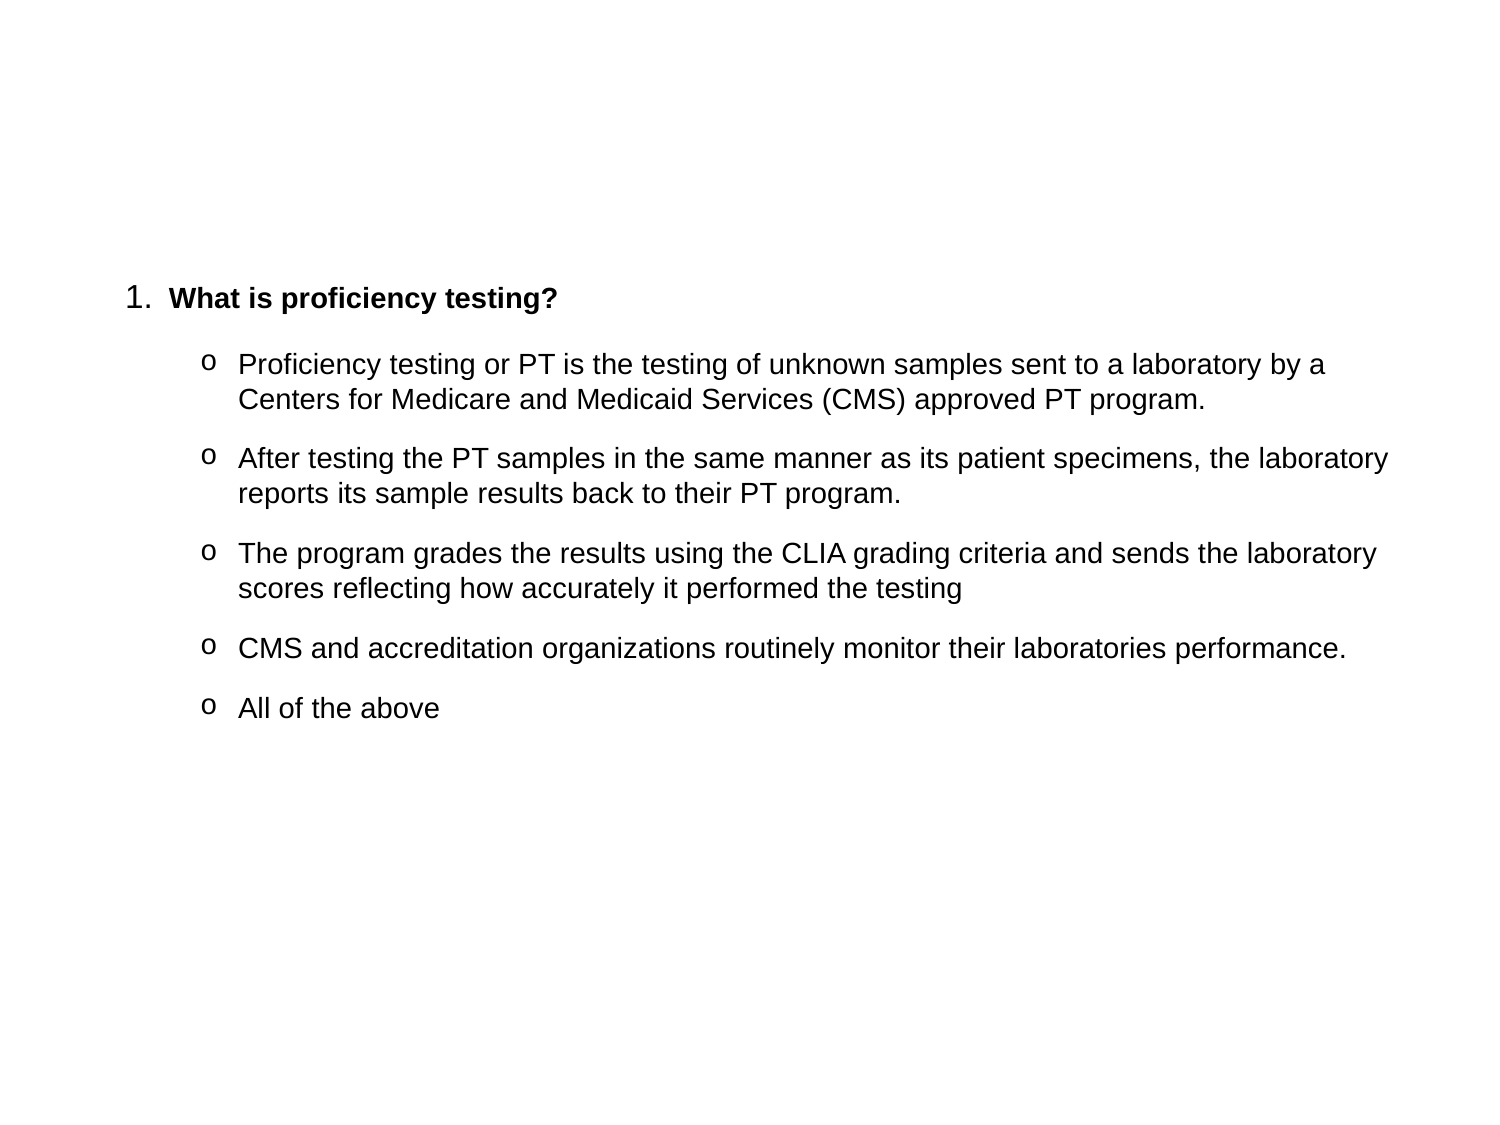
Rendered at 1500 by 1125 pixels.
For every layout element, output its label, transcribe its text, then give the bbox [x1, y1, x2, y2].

list 1. What is proficiency testing? Proficiency testing or PT is the testing of unknown samples sent to a laboratory by a Centers for Medicare and Medicaid Services (CMS) approved PT program. After testing the PT samples in the same manner as its patient specimens, the laboratory reports its sample results back to their PT program. The program grades the results using the CLIA grading criteria and sends the laboratory scores reflecting how accurately it performed the testing CMS and accreditation organizations routinely monitor their laboratories performance. All of the above [125, 249, 1400, 791]
